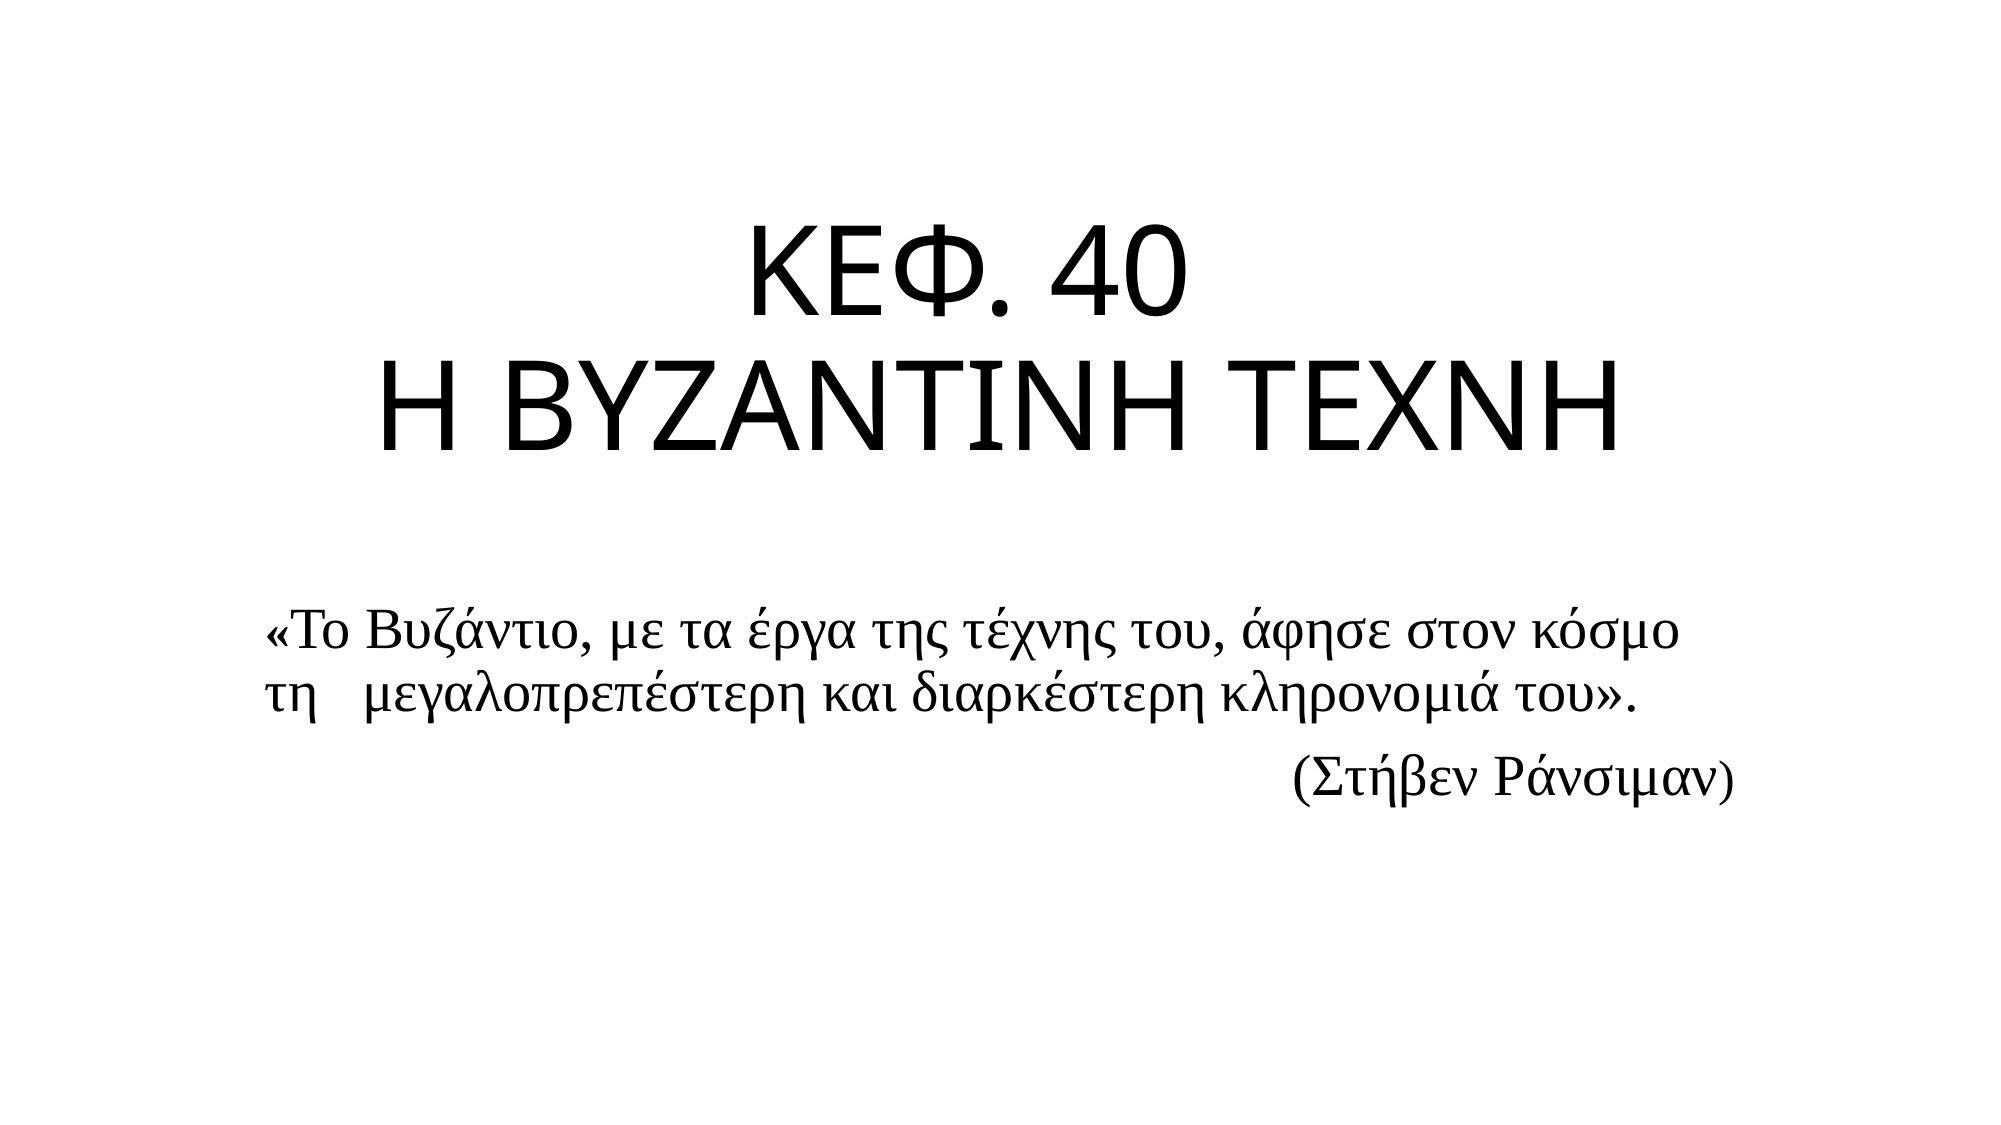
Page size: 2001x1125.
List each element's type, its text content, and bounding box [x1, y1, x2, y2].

subtitle «Το Βυζάντιο, με τα έργα της τέχνης του, άφησε στον κόσμο τη μεγαλοπρεπέστερη και διαρκέστερη κληρονομιά του». (Στήβεν Ράνσιμαν) [249, 590, 1750, 863]
title ΚΕΦ. 40 Η ΒΥΖΑΝΤΙΝΗ ΤΕΧΝΗ [249, 93, 1750, 485]
